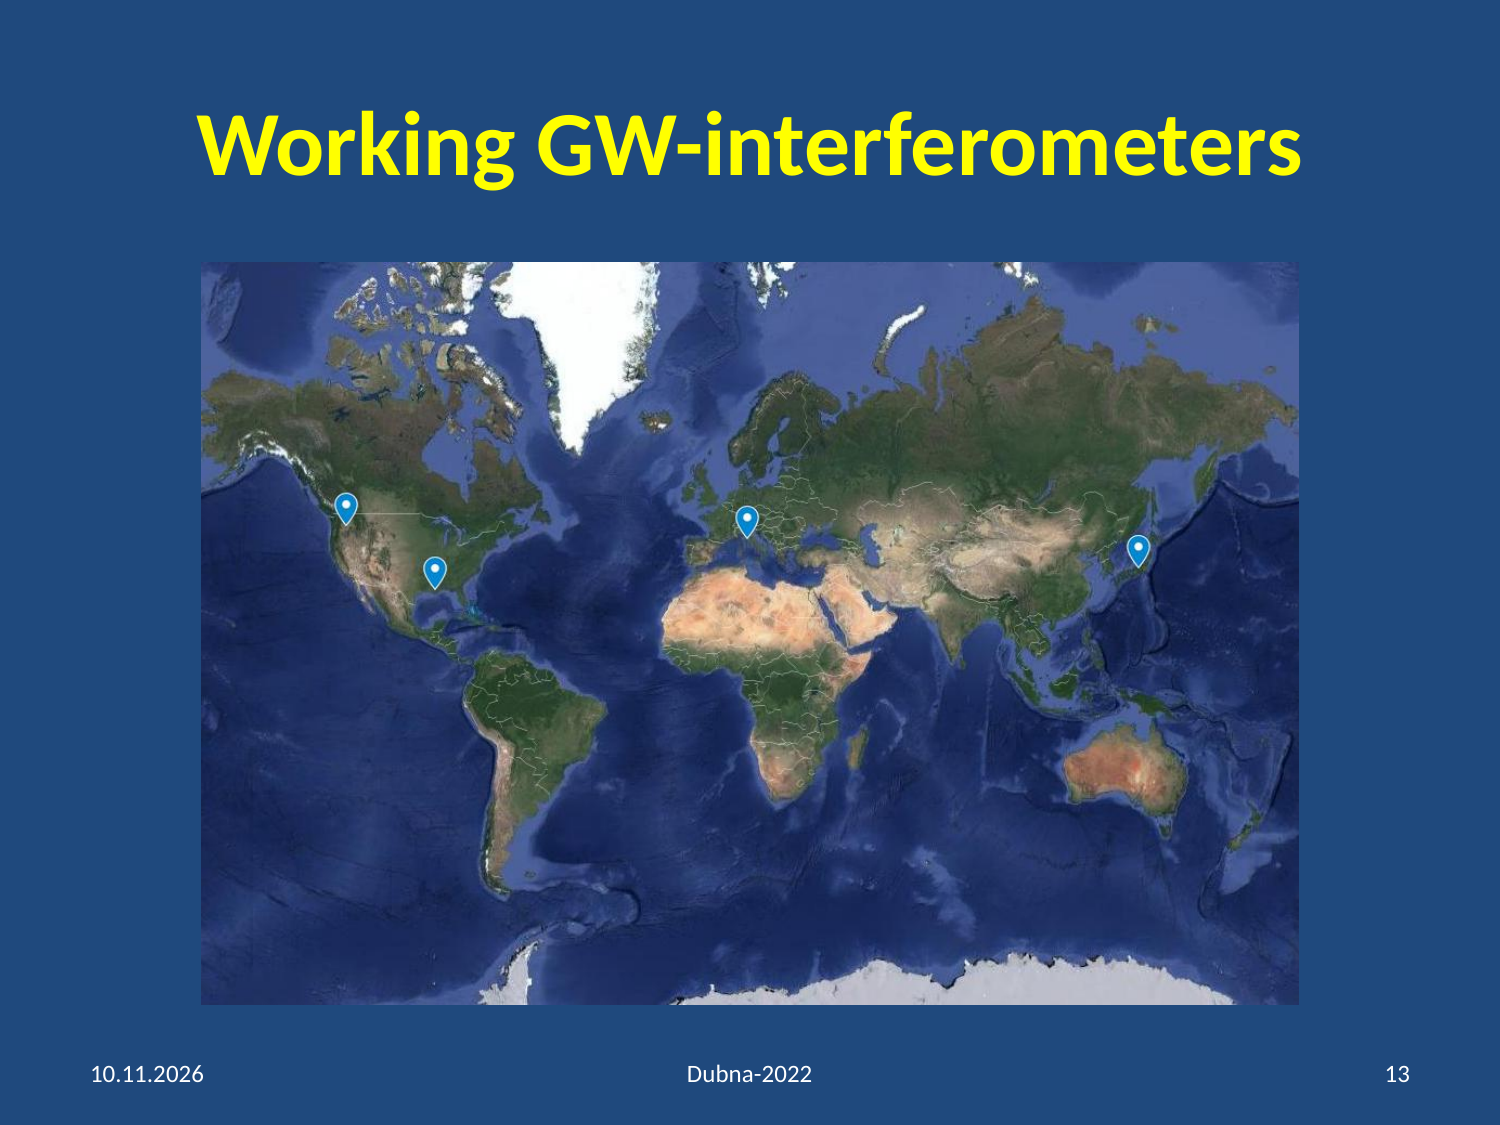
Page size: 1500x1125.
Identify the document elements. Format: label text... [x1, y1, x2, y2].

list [201, 261, 1299, 1006]
footer Dubna-2022 [512, 1042, 988, 1103]
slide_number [75, 1042, 425, 1103]
slide_number 13 [1074, 1042, 1425, 1103]
title Working GW-interferometers [75, 45, 1425, 233]
